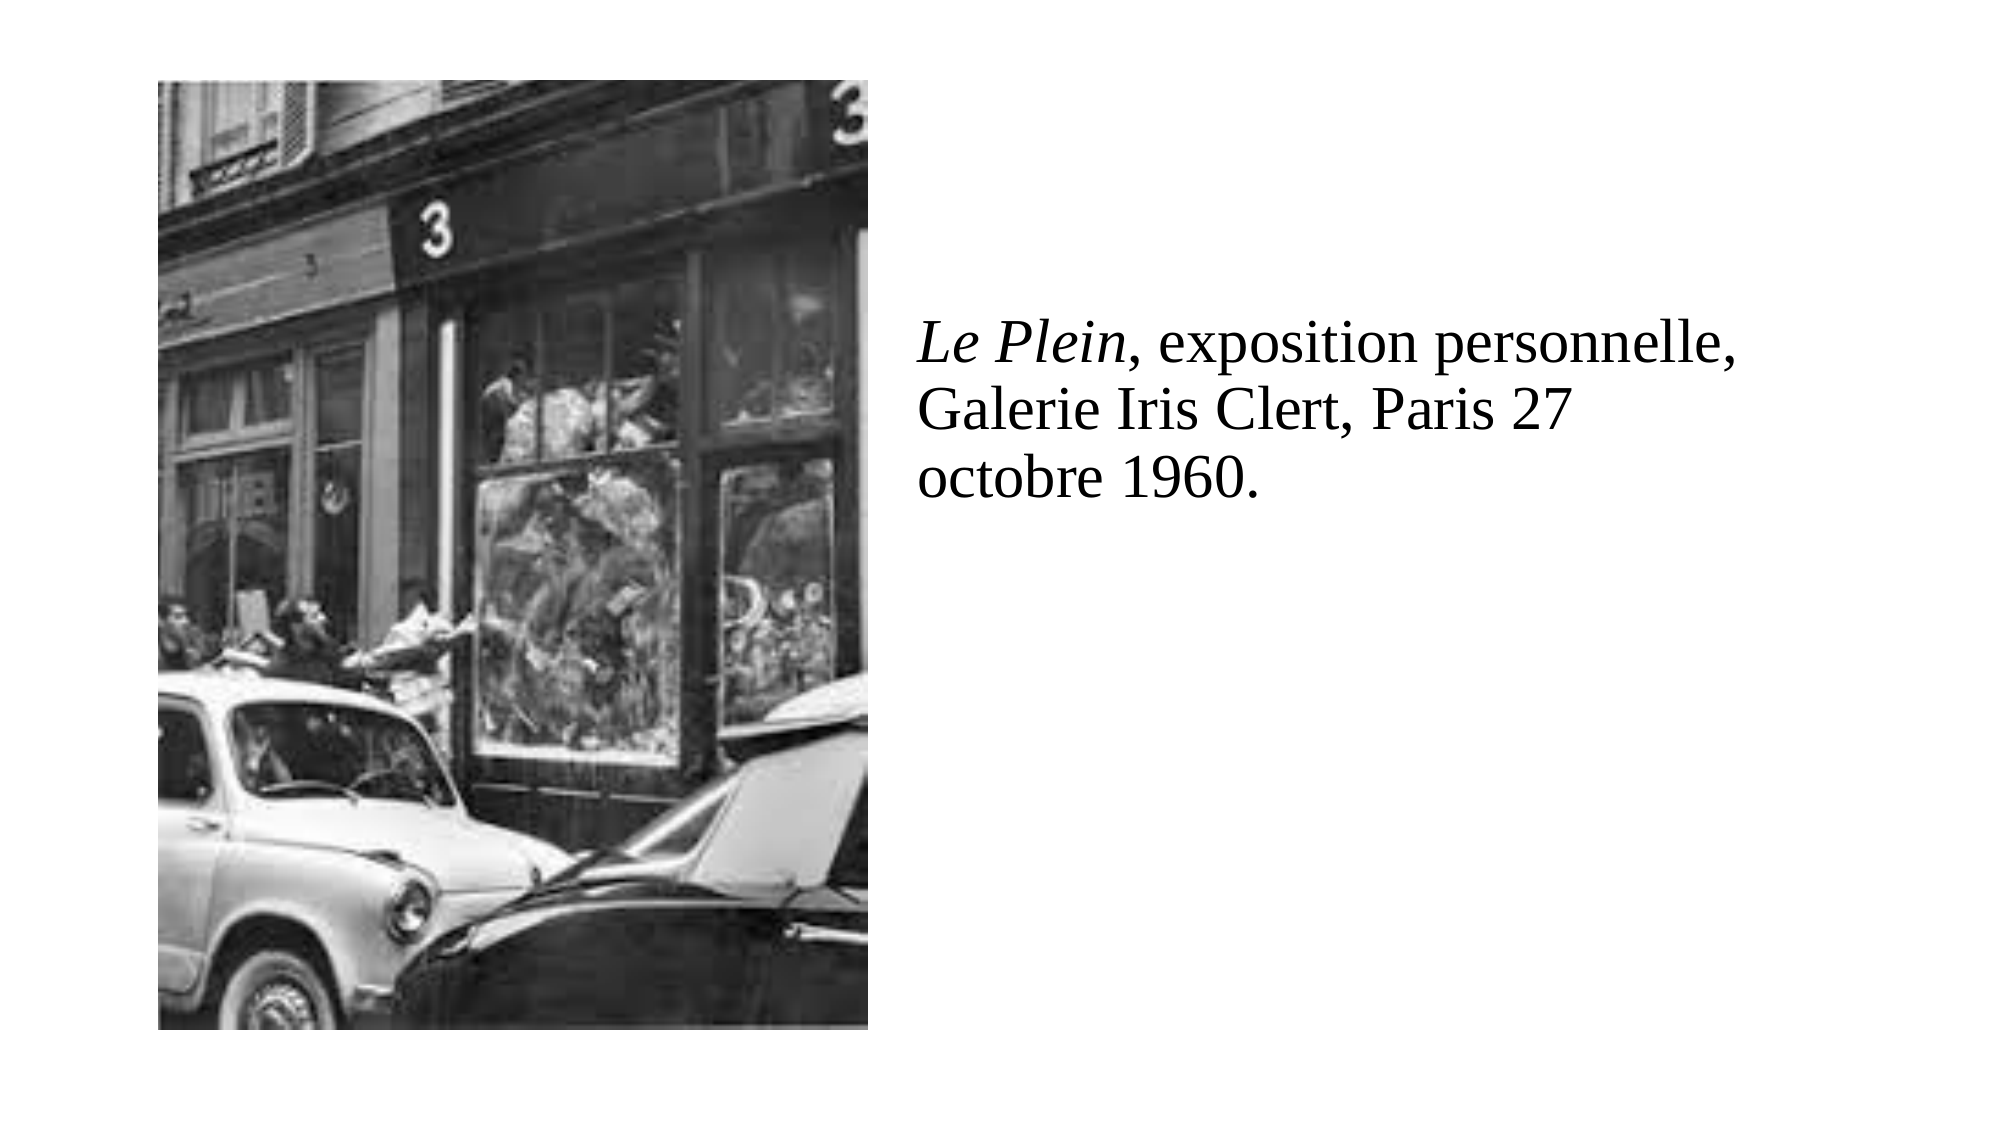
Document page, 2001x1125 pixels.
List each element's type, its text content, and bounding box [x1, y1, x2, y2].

picture [158, 80, 868, 1030]
title Le Plein, exposition personnelle, Galerie Iris Clert, Paris 27 octobre 1960. [902, 301, 1785, 519]
